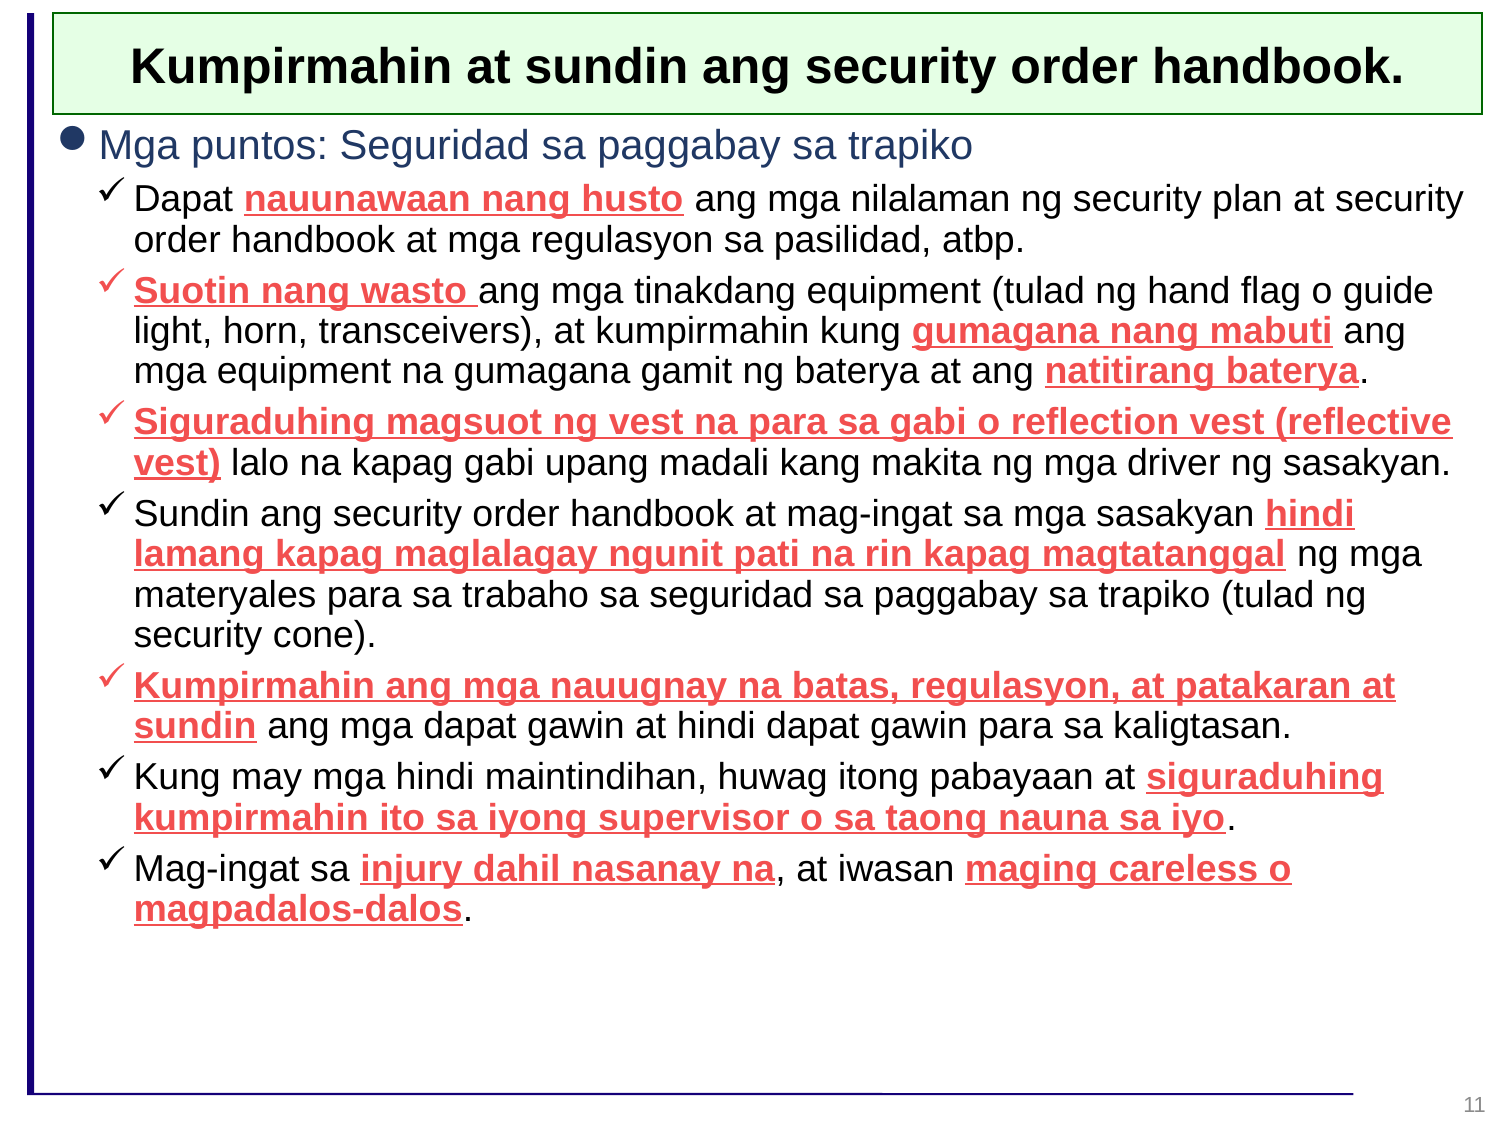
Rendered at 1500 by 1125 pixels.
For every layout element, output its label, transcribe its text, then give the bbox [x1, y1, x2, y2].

text_box Kumpirmahin at sundin ang security order handbook. [52, 12, 1483, 115]
slide_number 11 [1163, 1074, 1500, 1125]
list Mga puntos: Seguridad sa paggabay sa trapiko Dapat nauunawaan nang husto ang mga nilalaman ng security plan at security order handbook at mga regulasyon sa pasilidad, atbp. Suotin nang wasto ang mga tinakdang equipment (tulad ng hand flag o guide light, horn, transceivers), at kumpirmahin kung gumagana nang mabuti ang mga equipment na gumagana gamit ng baterya at ang natitirang baterya. Siguraduhing magsuot ng vest na para sa gabi o reflection vest (reflective vest) lalo na kapag gabi upang madali kang makita ng mga driver ng sasakyan. Sundin ang security order handbook at mag-ingat sa mga sasakyan hindi lamang kapag maglalagay ngunit pati na rin kapag magtatanggal ng mga materyales para sa trabaho sa seguridad sa paggabay sa trapiko (tulad ng security cone). Kumpirmahin ang mga nauugnay na batas, regulasyon, at patakaran at sundin ang mga dapat gawin at hindi dapat gawin para sa kaligtasan. Kung may mga hindi maintindihan, huwag itong pabayaan at siguraduhing kumpirmahin ito sa iyong supervisor o sa taong nauna sa iyo. Mag-ingat sa injury dahil nasanay na, at iwasan maging careless o magpadalos-dalos. [41, 116, 1495, 1125]
